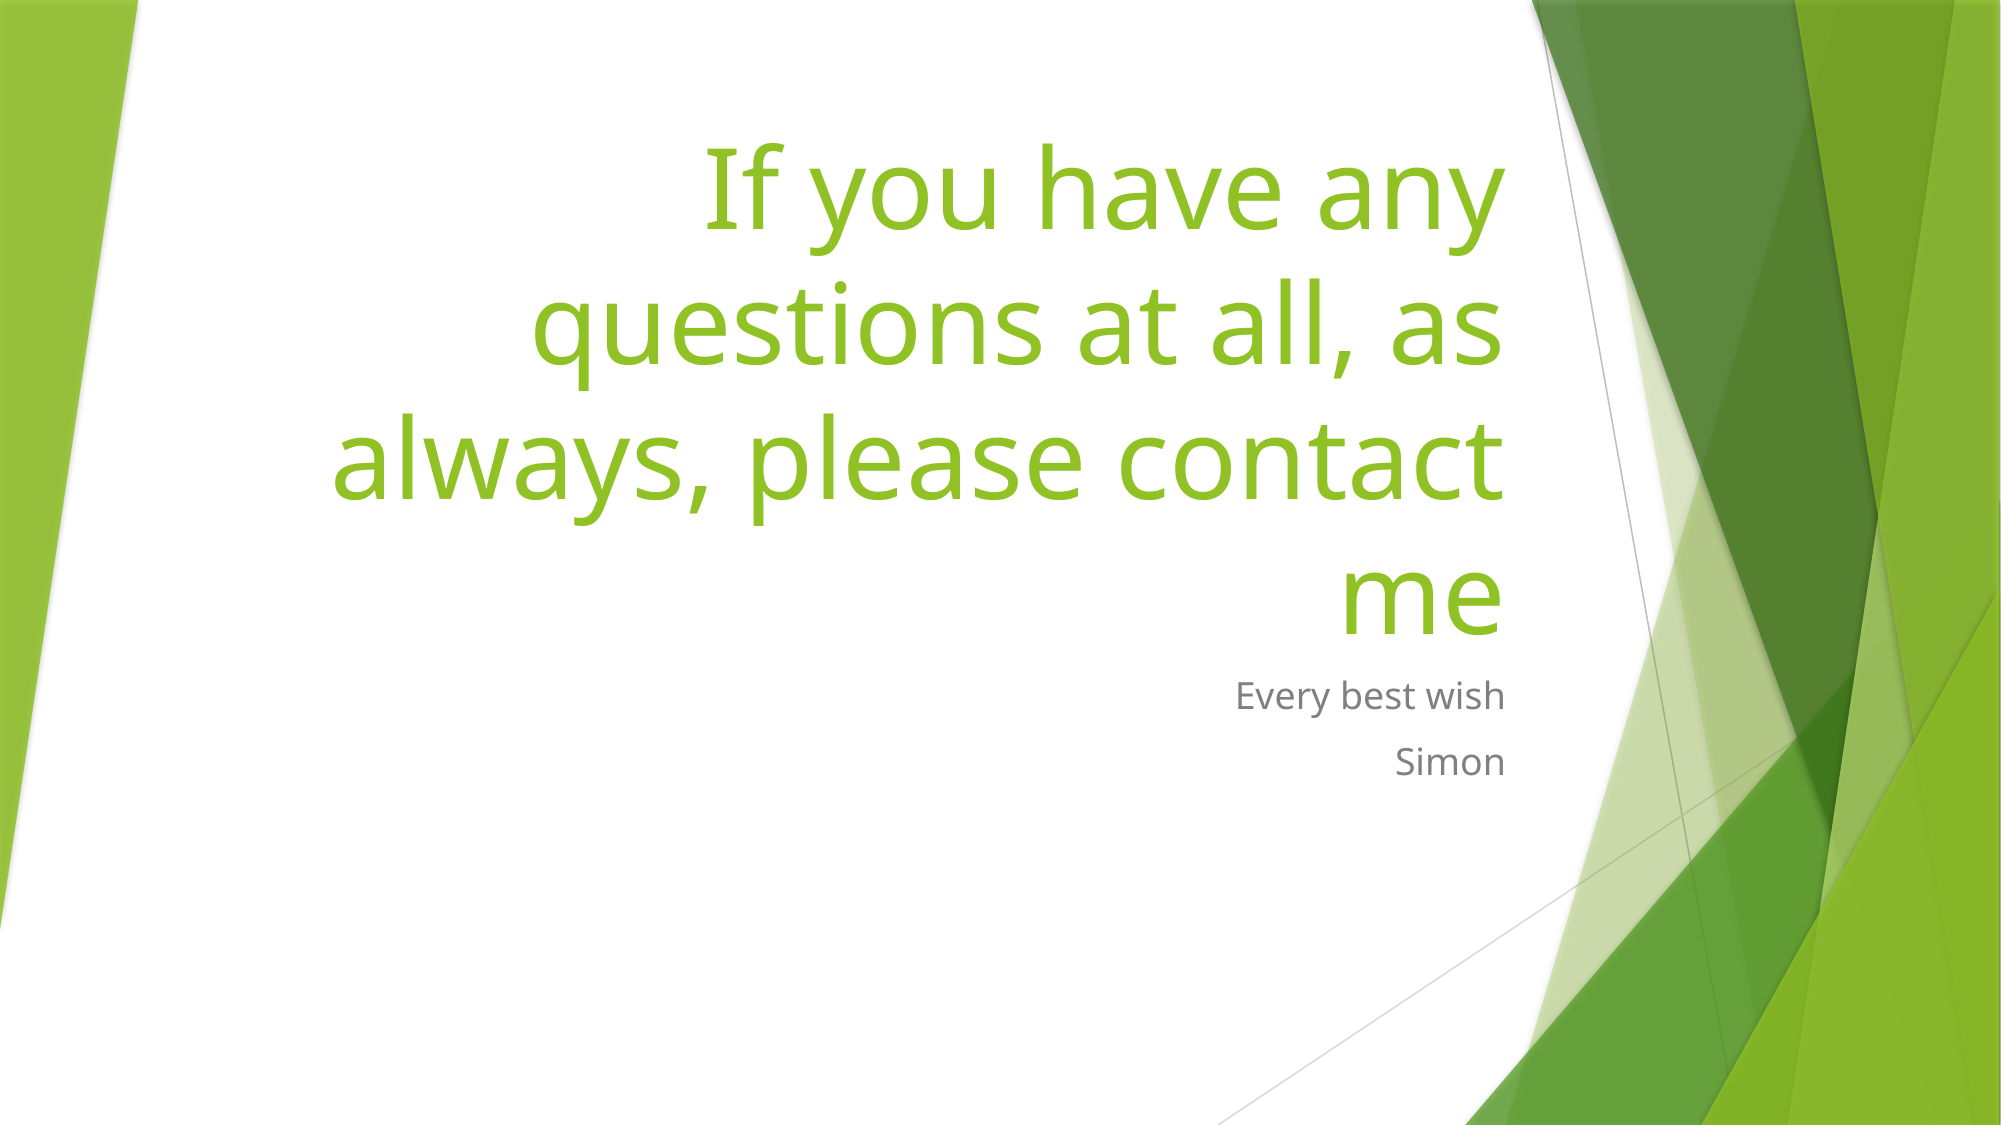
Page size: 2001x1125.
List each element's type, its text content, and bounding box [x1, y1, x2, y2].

title If you have any questions at all, as always, please contact me [247, 394, 1522, 664]
subtitle Every best wish Simon [247, 664, 1522, 845]
